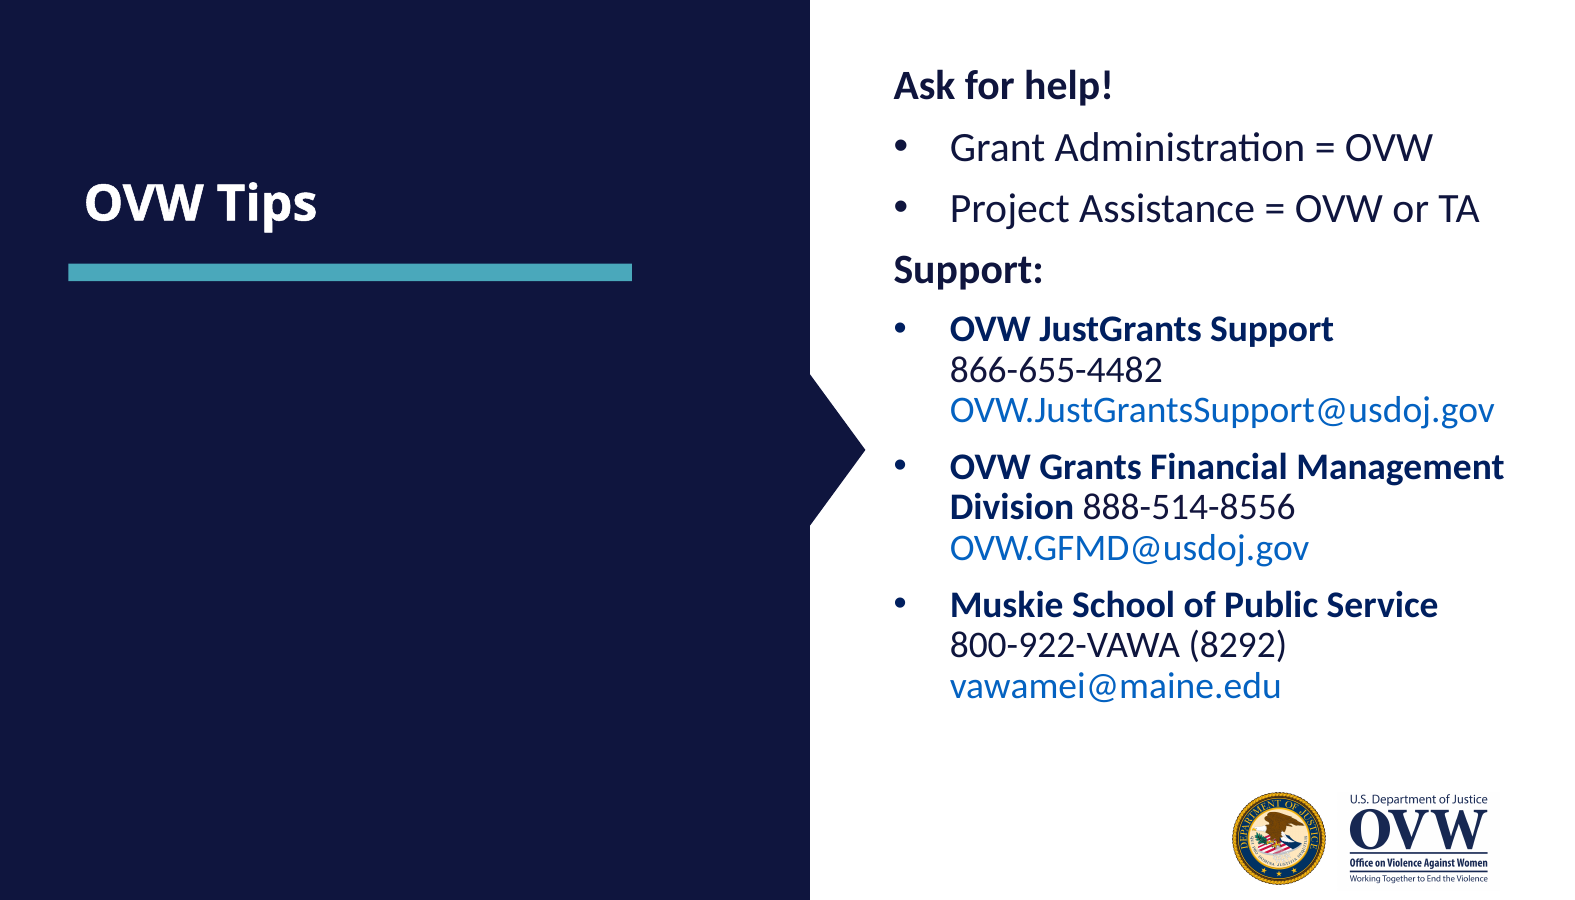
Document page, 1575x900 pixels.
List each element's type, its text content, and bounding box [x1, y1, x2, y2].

title OVW Tips [68, 56, 699, 239]
list Ask for help! Grant Administration = OVW Project Assistance = OVW or TA Support: OVW JustGrants Support 866-655-4482 OVW.JustGrantsSupport@usdoj.gov OVW Grants Financial Management Division 888-514-8556 OVW.GFMD@usdoj.gov Muskie School of Public Service 800-922-VAWA (8292) vawamei@maine.edu [878, 56, 1549, 778]
picture [1337, 792, 1500, 891]
picture [1232, 792, 1326, 885]
